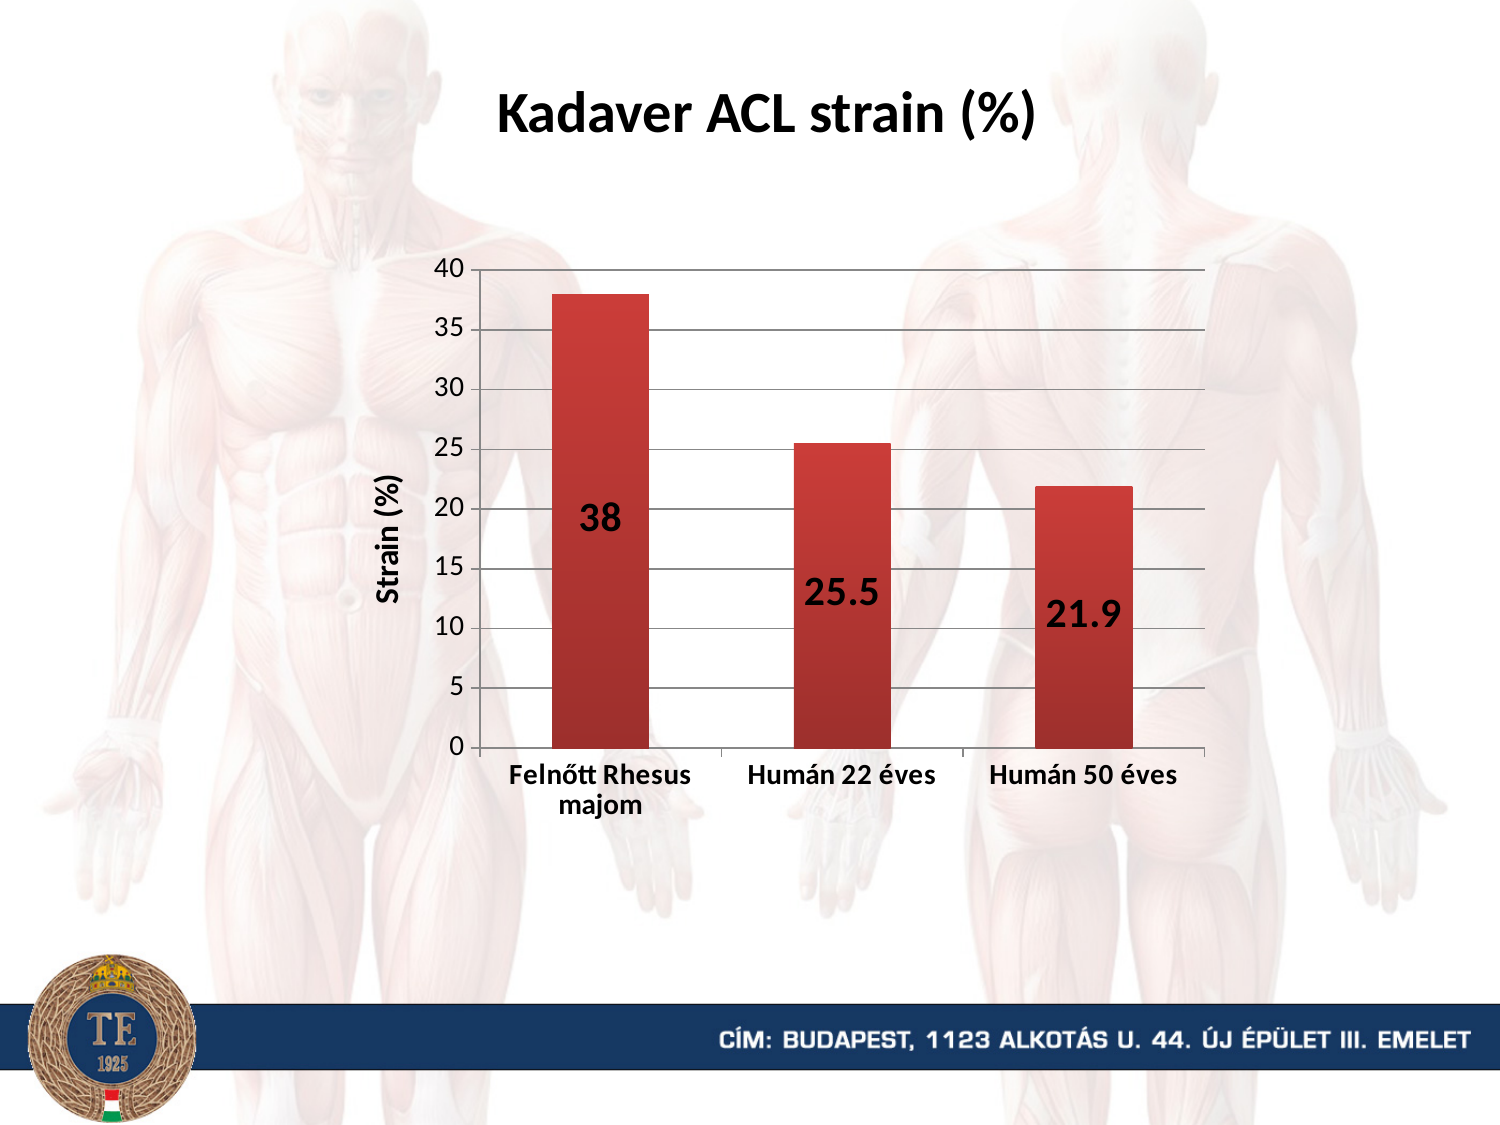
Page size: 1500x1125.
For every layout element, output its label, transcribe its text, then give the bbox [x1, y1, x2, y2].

chart [336, 243, 1223, 835]
picture [0, 0, 1500, 1125]
text_box Kadaver ACL strain (%) [112, 66, 1424, 152]
